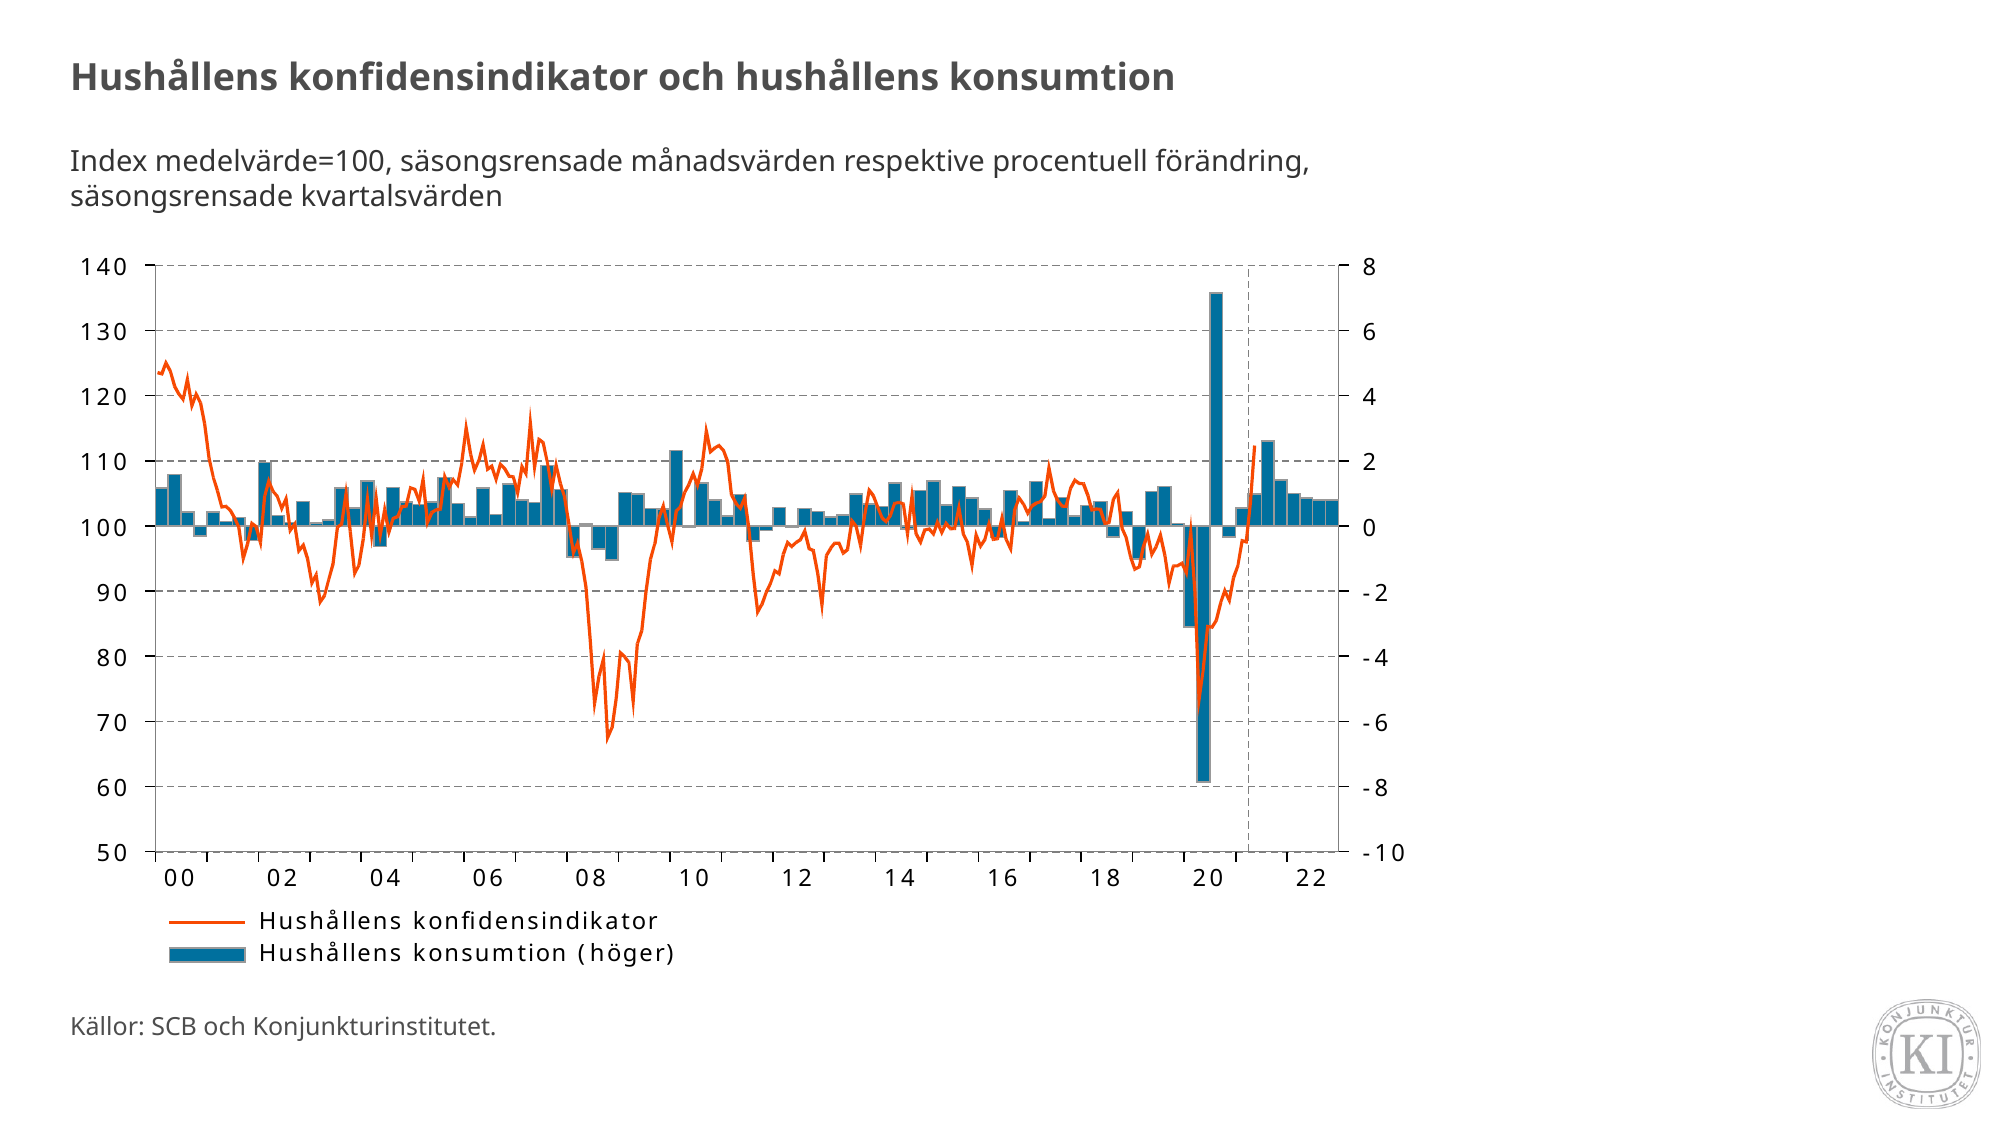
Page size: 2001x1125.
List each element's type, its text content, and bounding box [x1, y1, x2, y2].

list Index medelvärde=100, säsongsrensade månadsvärden respektive procentuell förändring, säsongsrensade kvartalsvärden [55, 137, 1476, 220]
picture [1872, 999, 1981, 1109]
subtitle Källor: SCB och Konjunkturinstitutet. [55, 1003, 1476, 1106]
title Hushållens konfidensindikator och hushållens konsumtion [55, 45, 1476, 128]
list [30, 228, 1453, 995]
